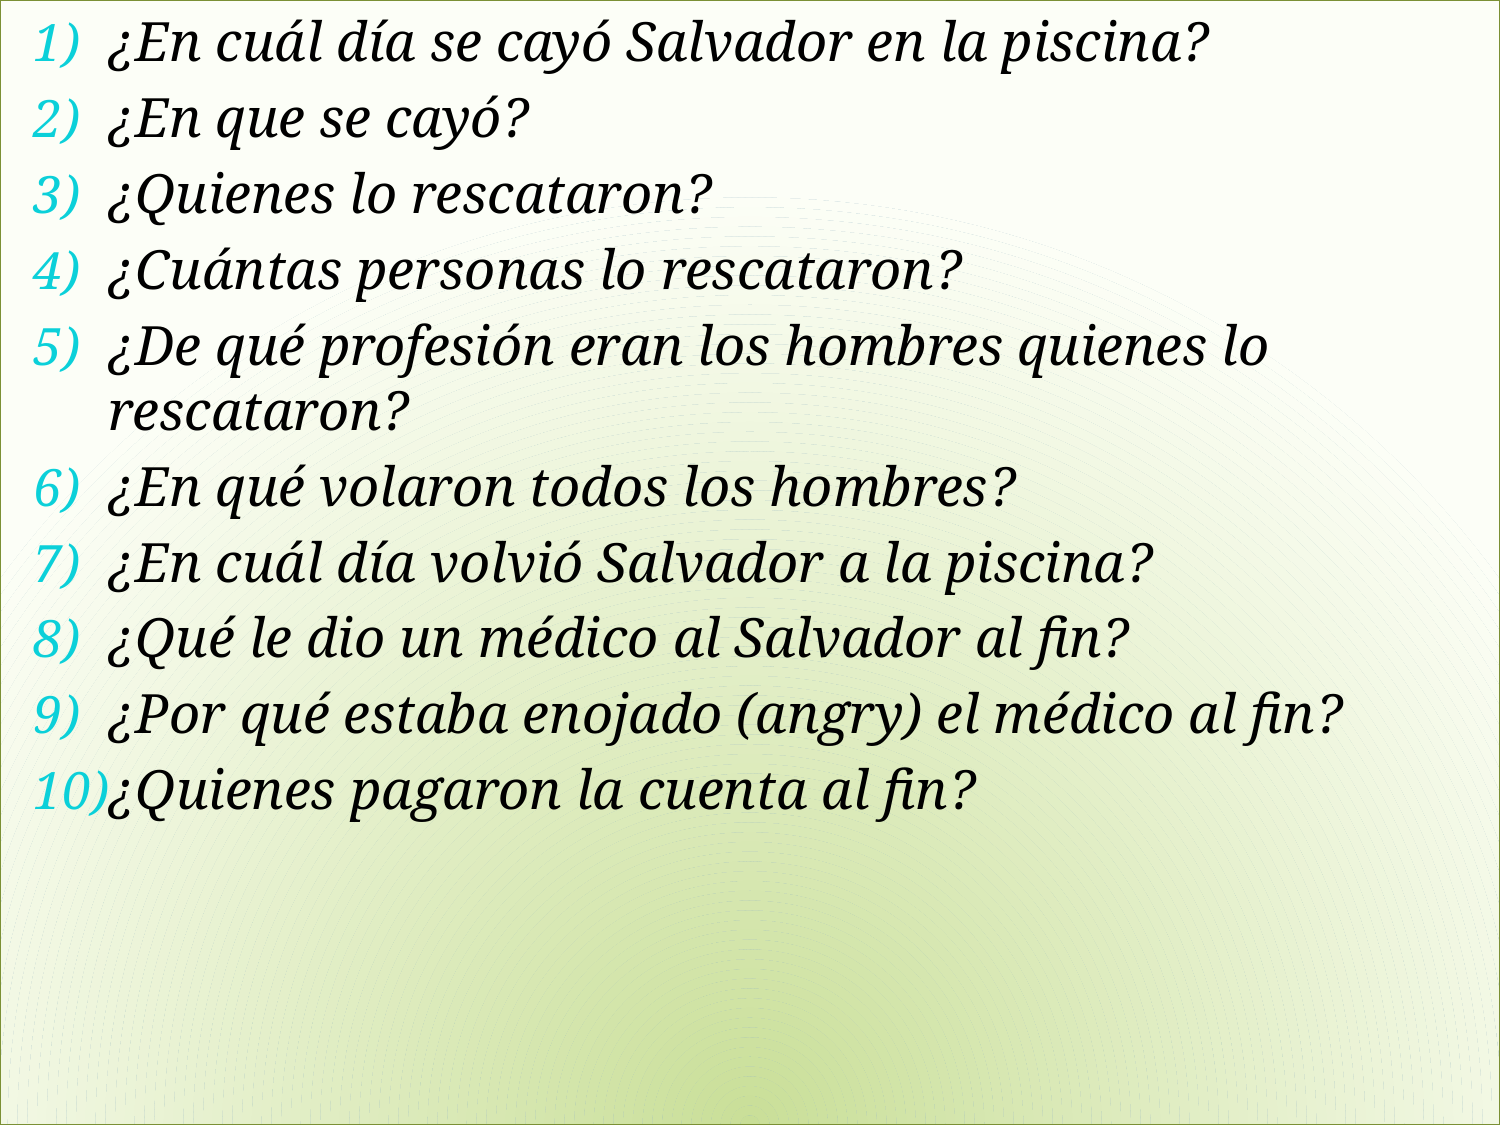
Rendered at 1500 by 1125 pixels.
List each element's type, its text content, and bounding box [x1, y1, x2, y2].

list ¿En cuál día se cayó Salvador en la piscina? ¿En que se cayó? ¿Quienes lo rescataron? ¿Cuántas personas lo rescataron? ¿De qué profesión eran los hombres quienes lo rescataron? ¿En qué volaron todos los hombres? ¿En cuál día volvió Salvador a la piscina? ¿Qué le dio un médico al Salvador al fin? ¿Por qué estaba enojado (angry) el médico al fin? ¿Quienes pagaron la cuenta al fin? [0, 0, 1500, 1125]
